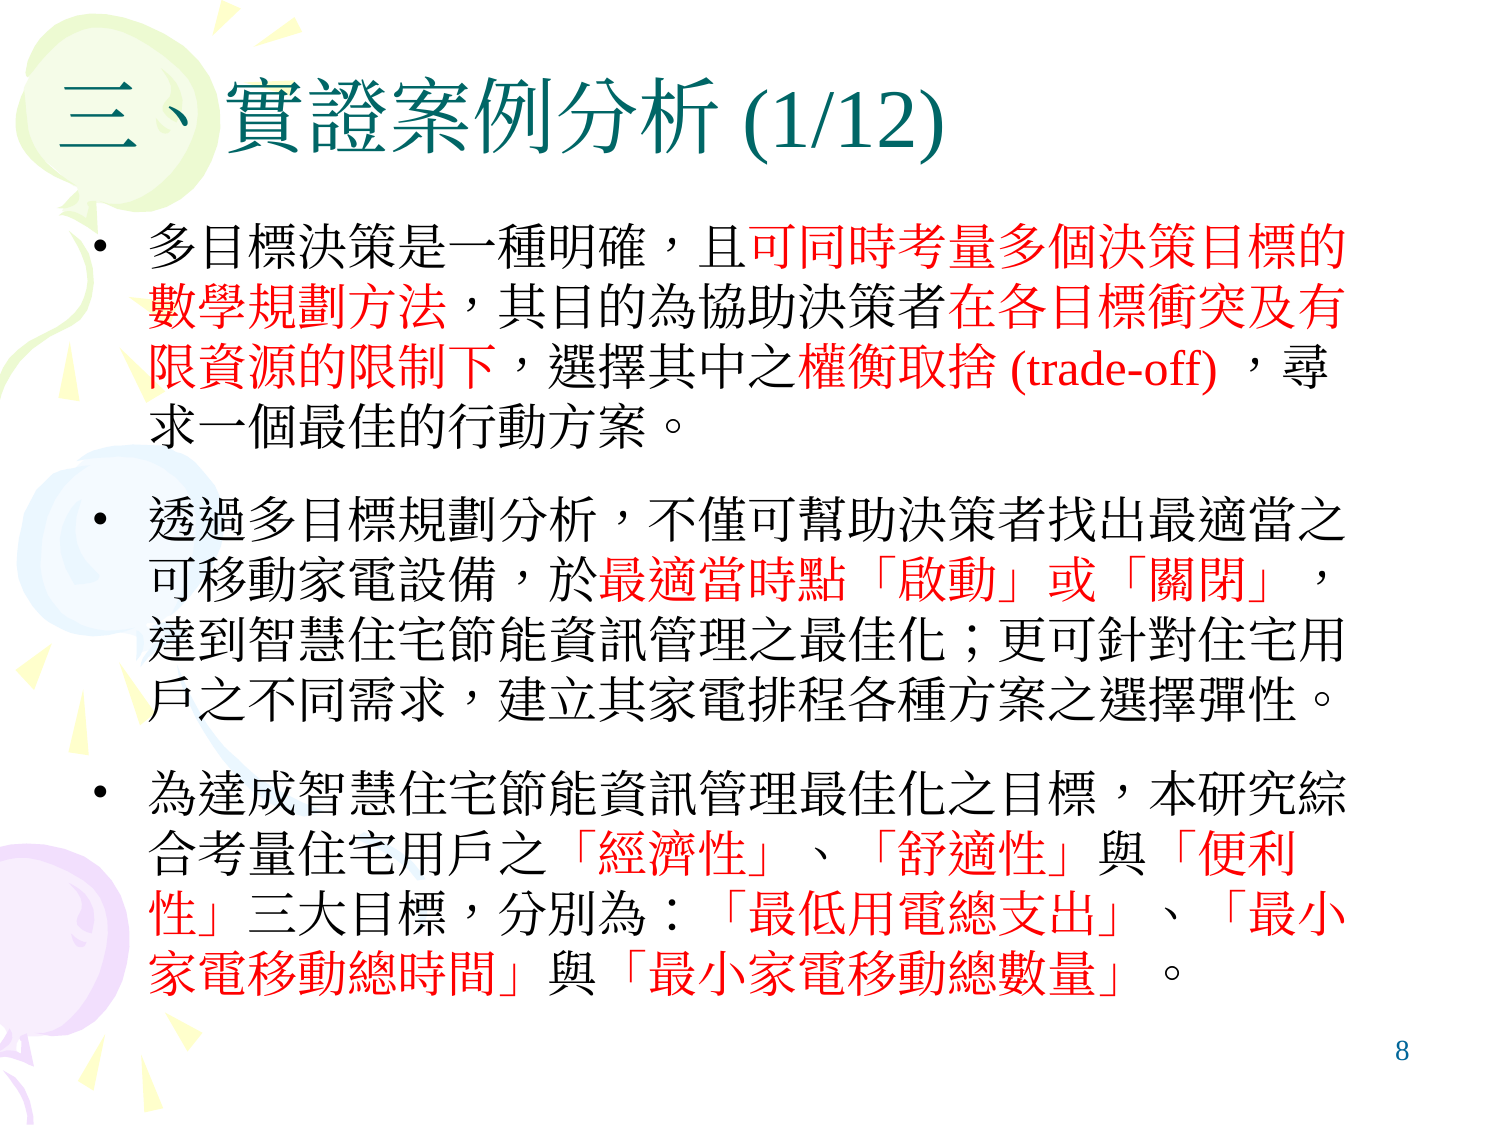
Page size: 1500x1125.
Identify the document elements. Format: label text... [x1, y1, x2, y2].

title 三、實證案例分析(1/12) [41, 42, 1394, 173]
list 多目標決策是一種明確，且可同時考量多個決策目標的數學規劃方法，其目的為協助決策者在各目標衝突及有限資源的限制下，選擇其中之權衡取捨(trade-off)，尋求一個最佳的行動方案。 透過多目標規劃分析，不僅可幫助決策者找出最適當之可移動家電設備，於最適當時點「啟動」或「關閉」，達到智慧住宅節能資訊管理之最佳化；更可針對住宅用戶之不同需求，建立其家電排程各種方案之選擇彈性。 為達成智慧住宅節能資訊管理最佳化之目標，本研究綜合考量住宅用戶之「經濟性」、「舒適性」與「便利性」三大目標，分別為：「最低用電總支出」、「最小家電移動總時間」與「最小家電移動總數量」。 [76, 208, 1376, 1024]
slide_number ‹#› [1074, 1024, 1425, 1100]
